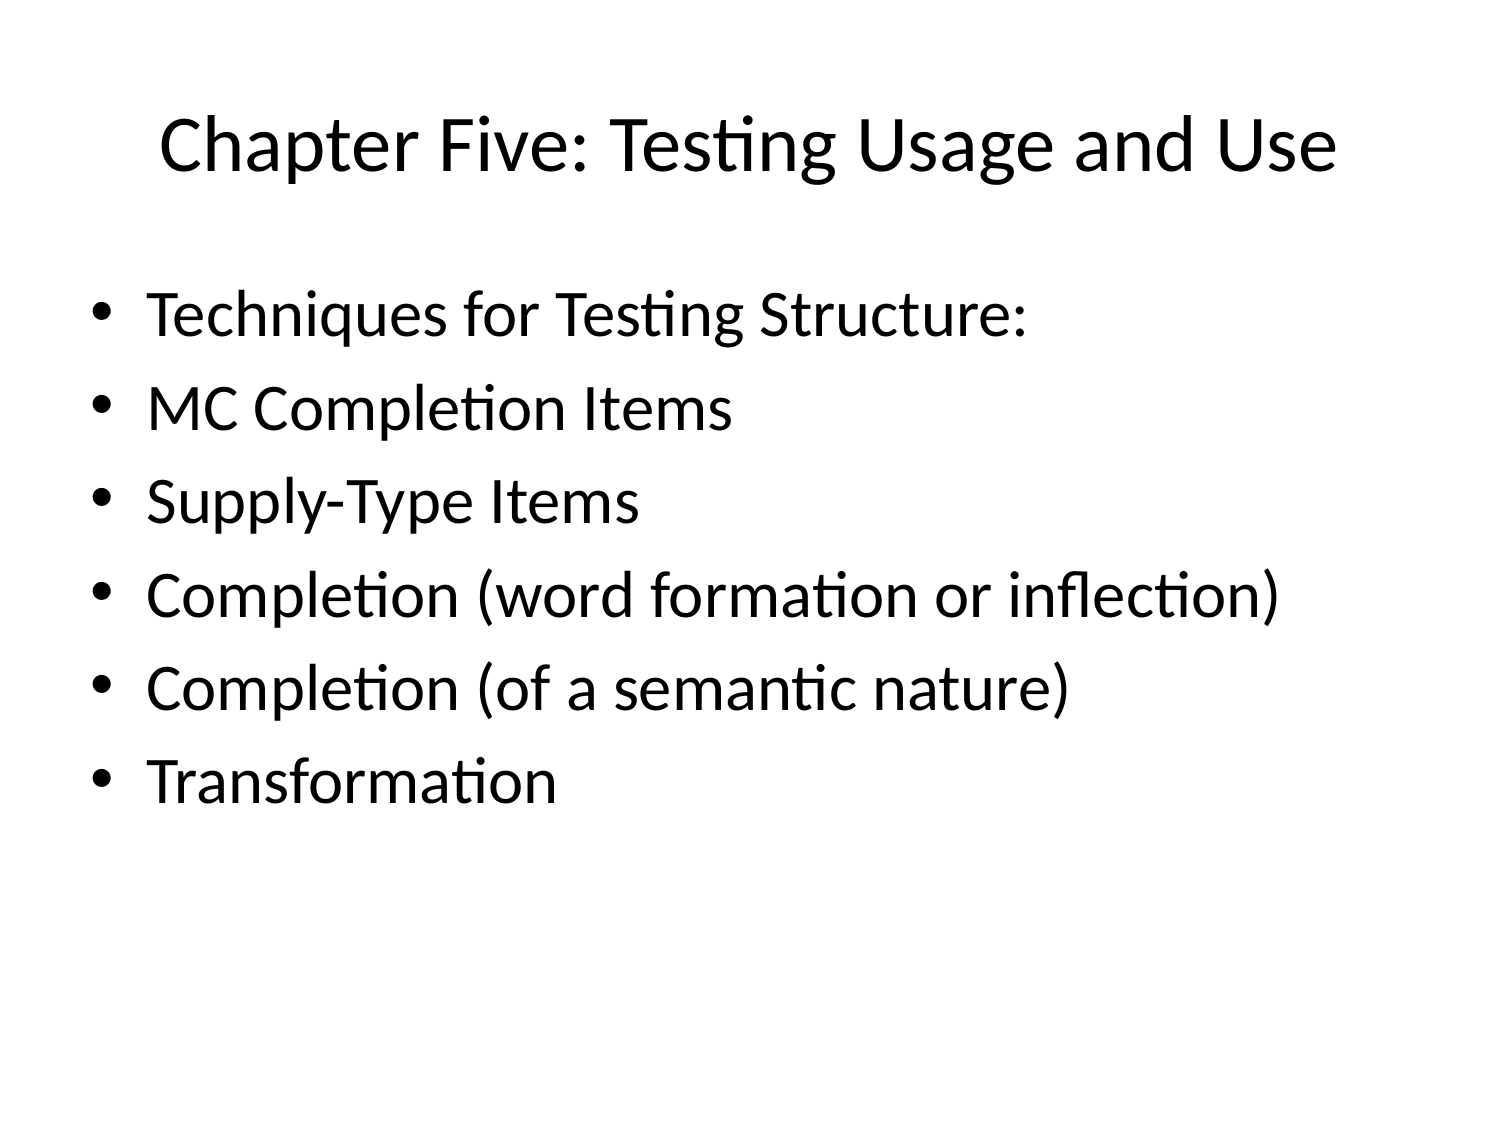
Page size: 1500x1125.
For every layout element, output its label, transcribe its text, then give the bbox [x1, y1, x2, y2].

list Techniques for Testing Structure: MC Completion Items Supply-Type Items Completion (word formation or inflection) Completion (of a semantic nature) Transformation [75, 262, 1425, 1005]
title Chapter Five: Testing Usage and Use [75, 45, 1425, 233]
